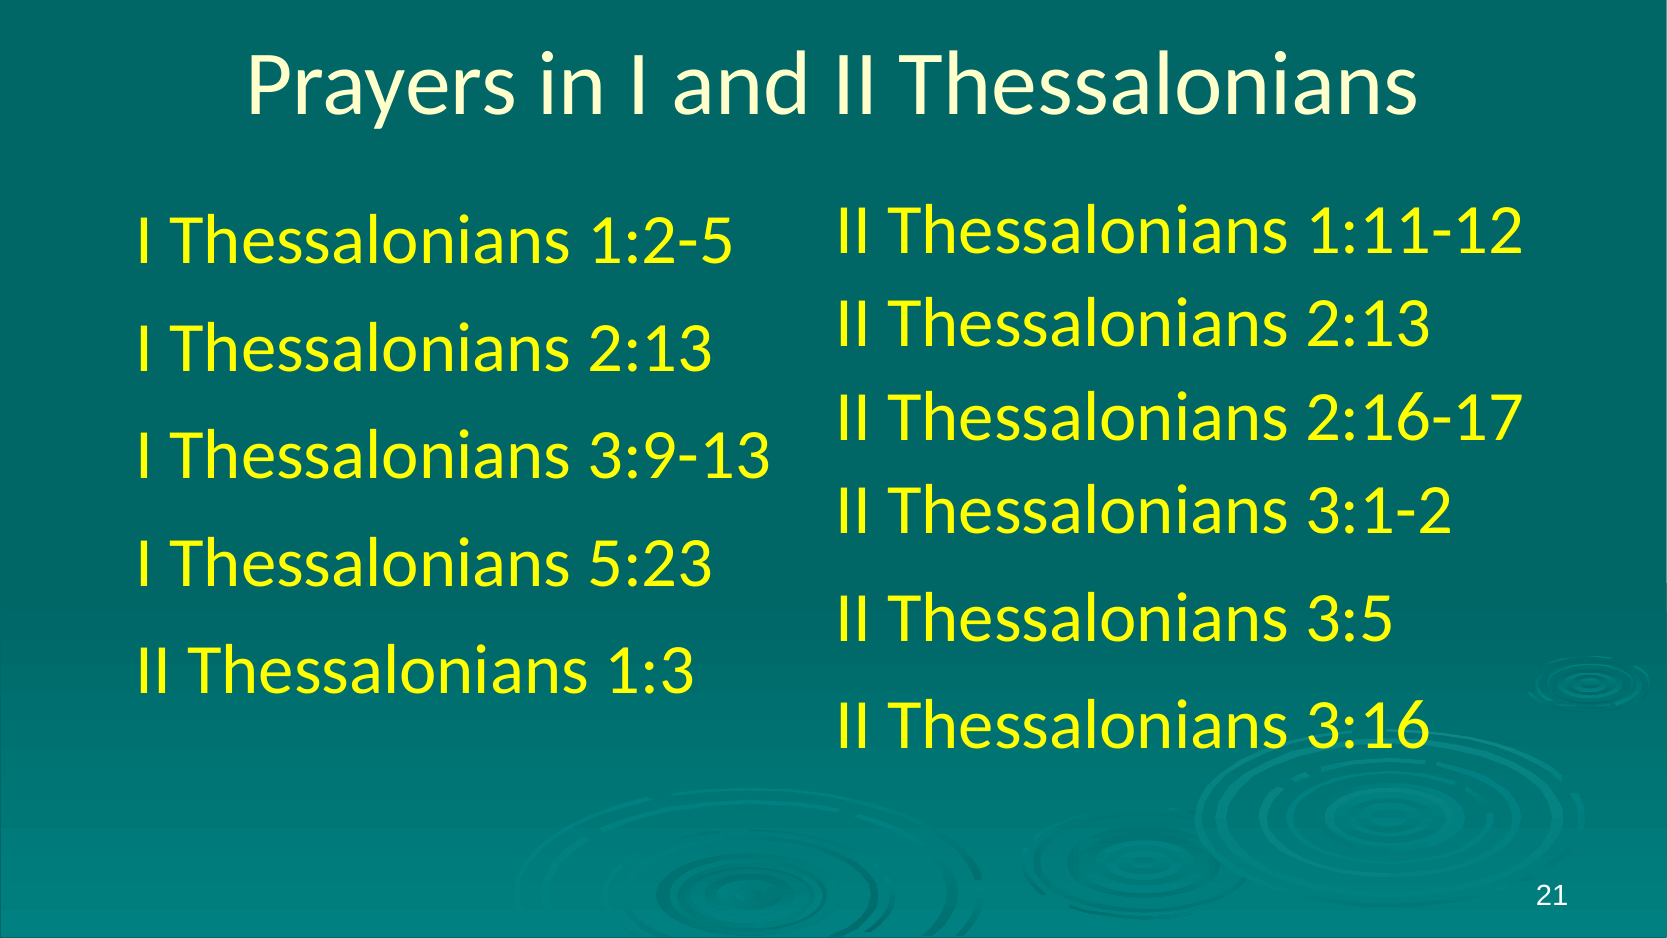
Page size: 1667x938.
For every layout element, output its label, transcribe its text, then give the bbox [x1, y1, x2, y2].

list I Thessalonians 1:2-5 I Thessalonians 2:13 I Thessalonians 3:9-13 I Thessalonians 5:23 II Thessalonians 1:3 [120, 176, 809, 678]
text_box II Thessalonians 1:11-12 II Thessalonians 2:13 II Thessalonians 2:16-17 II Thessalonians 3:1-2 II Thessalonians 3:5 II Thessalonians 3:16 [820, 166, 1559, 667]
title Prayers in I and II Thessalonians [133, 0, 1534, 156]
slide_number 21 [1194, 853, 1584, 920]
